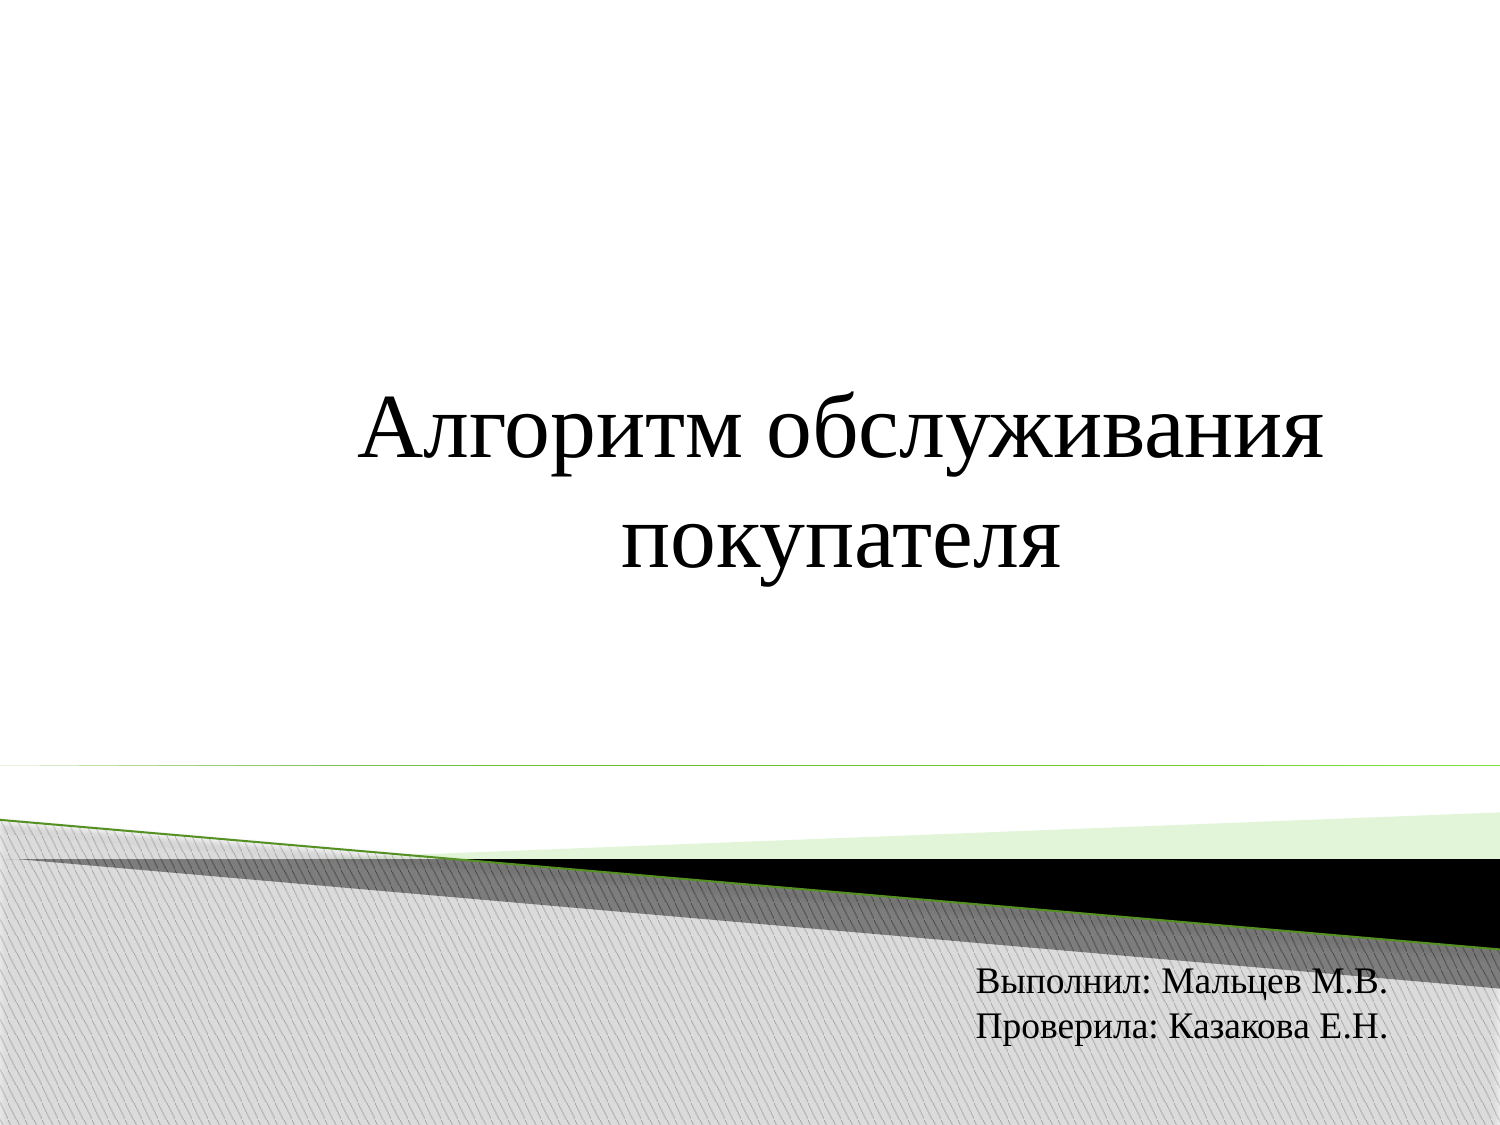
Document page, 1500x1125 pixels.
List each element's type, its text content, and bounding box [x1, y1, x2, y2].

picture [5, 859, 1500, 989]
text_box Выполнил: Мальцев М.В. Проверила: Казакова Е.Н. [960, 949, 1465, 1054]
title Алгоритм обслуживания покупателя [234, 351, 1450, 593]
